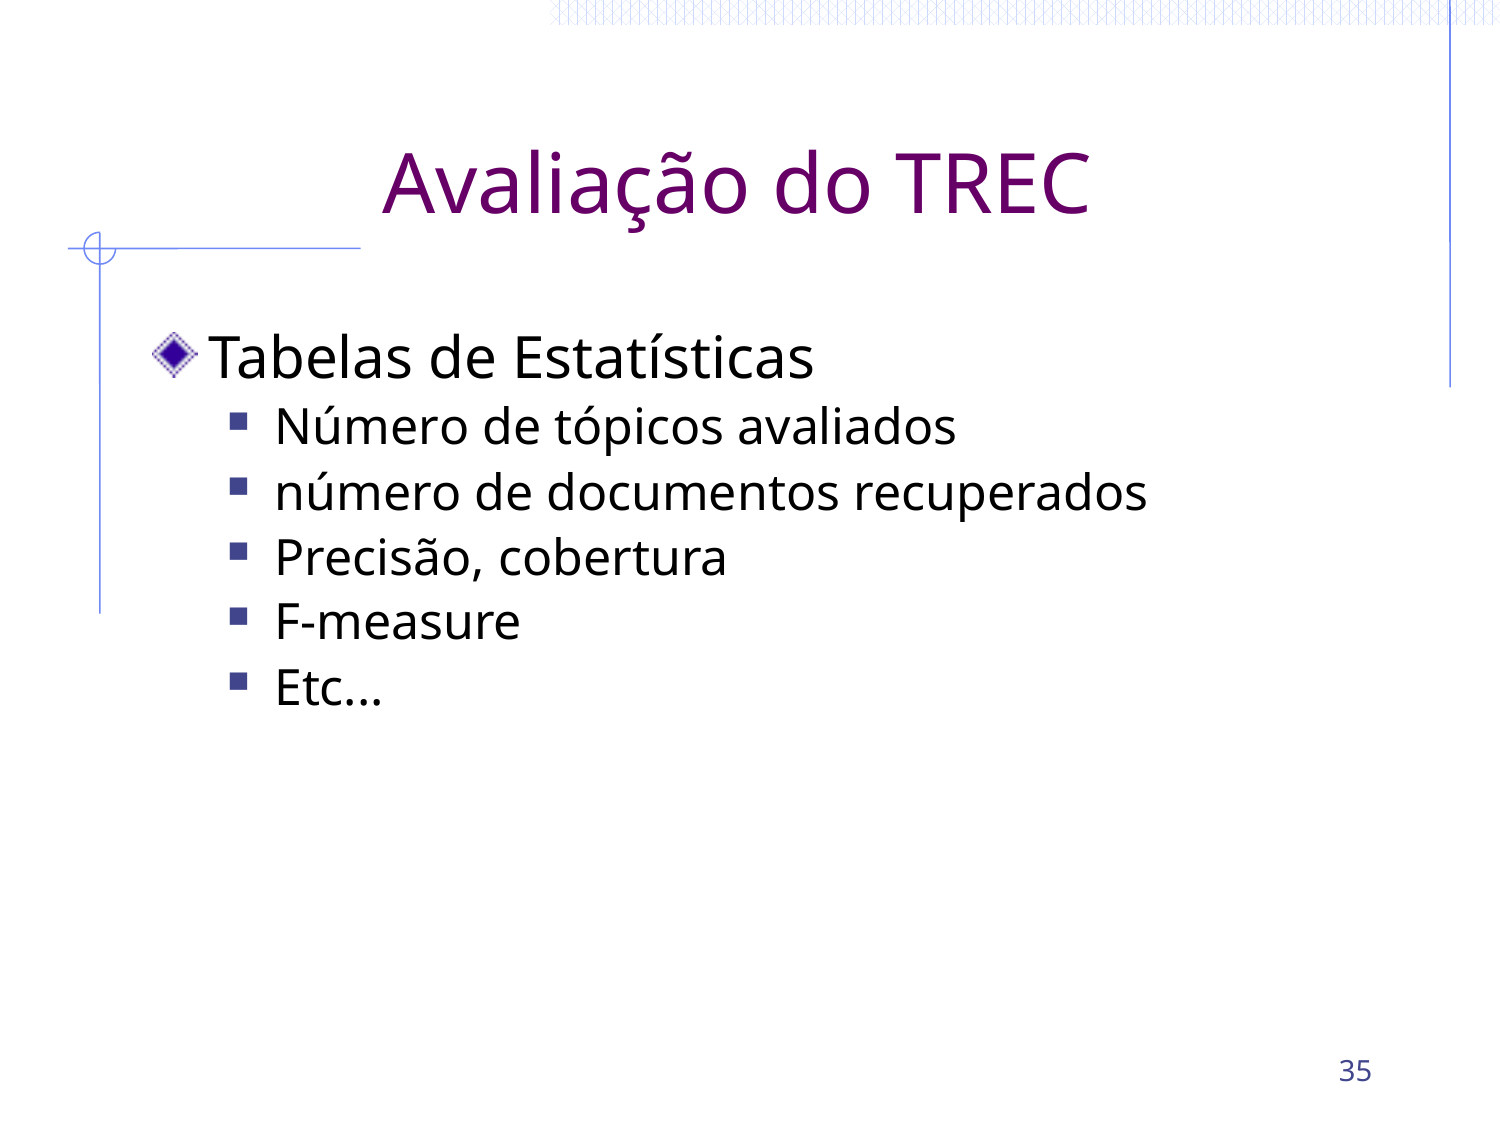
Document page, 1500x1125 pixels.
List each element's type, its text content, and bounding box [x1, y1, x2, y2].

picture [152, 332, 198, 378]
slide_number 35 [1074, 1024, 1388, 1101]
list Tabelas de Estatísticas Número de tópicos avaliados número de documentos recuperados Precisão, cobertura F-measure Etc... [137, 312, 1413, 988]
title Avaliação do TREC [99, 49, 1376, 238]
